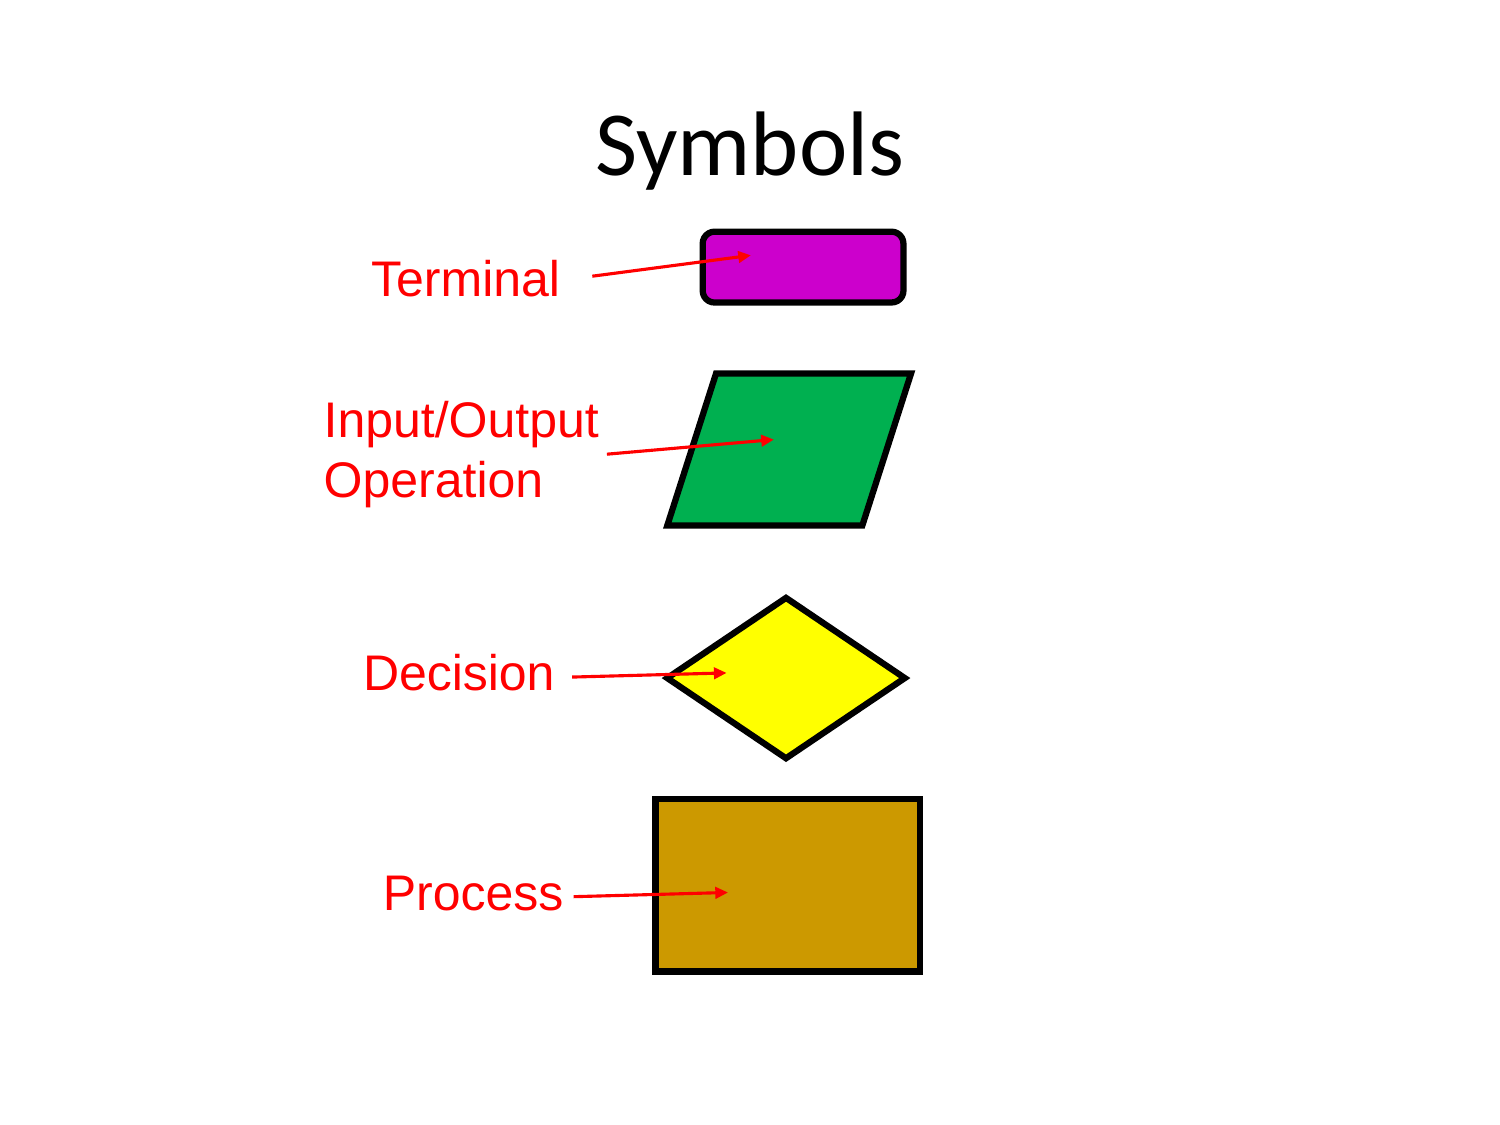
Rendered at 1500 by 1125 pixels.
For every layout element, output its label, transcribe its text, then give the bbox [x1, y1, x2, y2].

text_box [592, 250, 751, 277]
text_box [667, 373, 912, 526]
text_box Terminal [356, 238, 677, 314]
text_box Decision [348, 633, 618, 709]
text_box [618, 667, 727, 680]
text_box [573, 886, 728, 900]
text_box [606, 434, 774, 455]
text_box Process [368, 852, 581, 928]
text_box [700, 233, 906, 305]
text_box Input/Output Operation [308, 380, 707, 515]
text_box [655, 798, 920, 972]
title Symbols [75, 45, 1425, 233]
text_box [667, 597, 905, 759]
